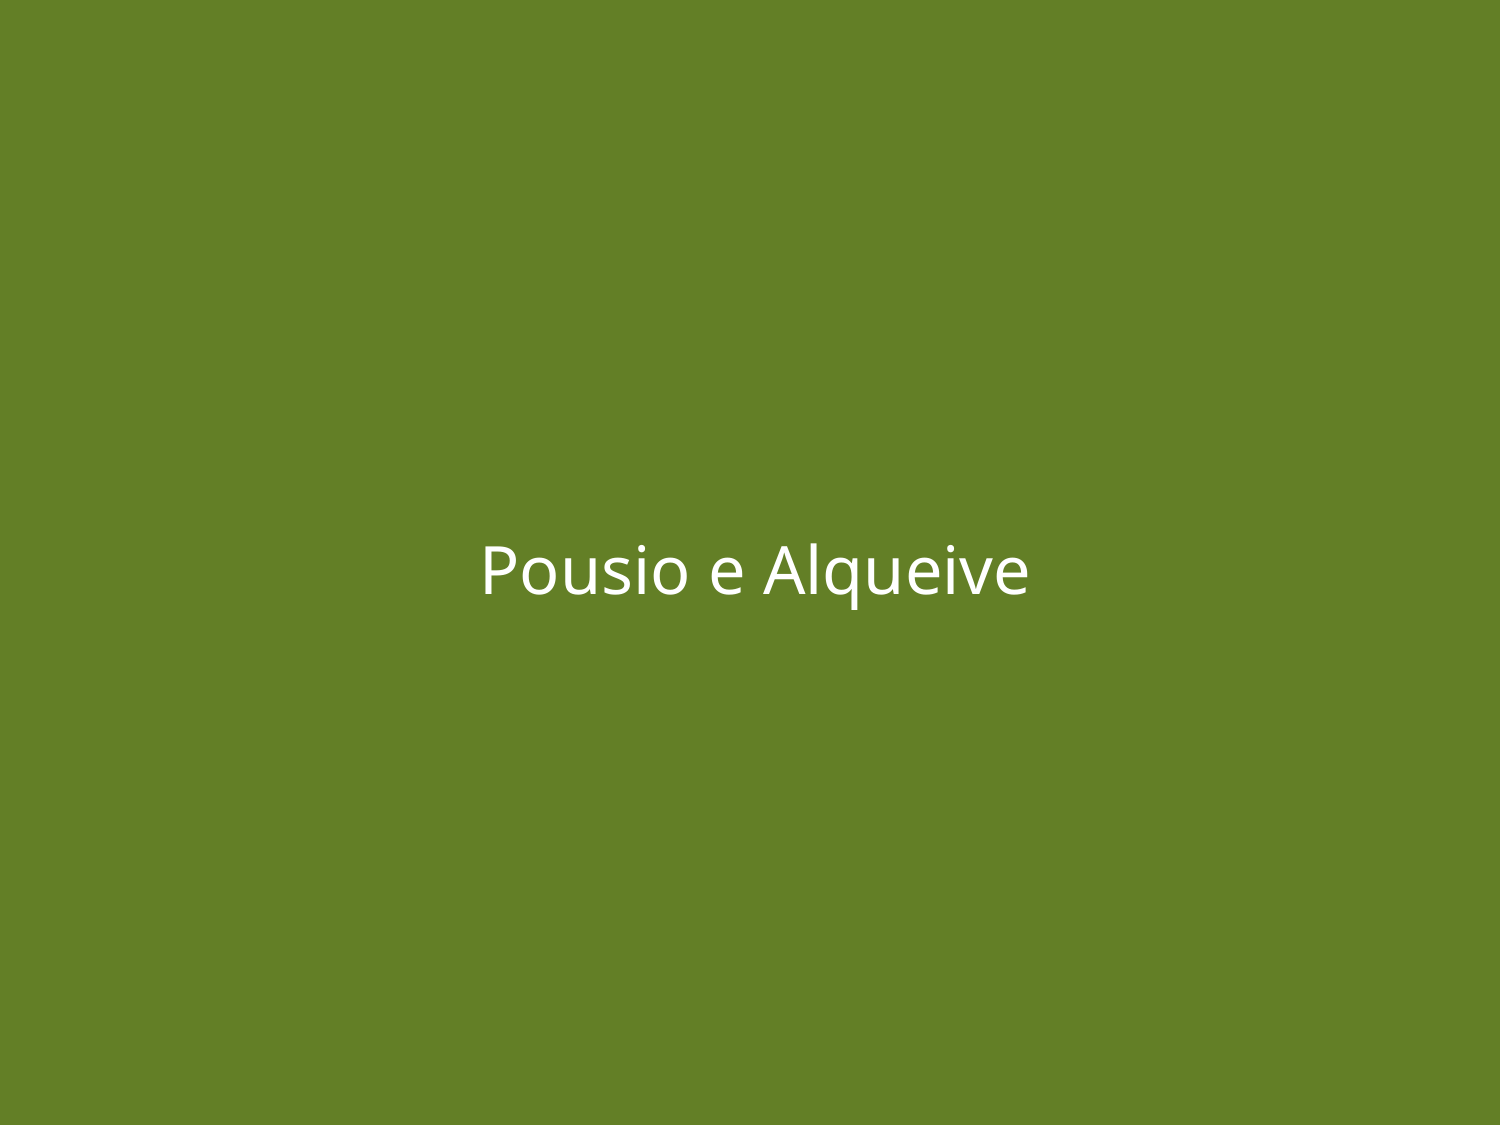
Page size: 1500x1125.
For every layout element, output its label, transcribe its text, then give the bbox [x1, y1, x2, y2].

title Pousio e Alqueive [76, 373, 1436, 749]
